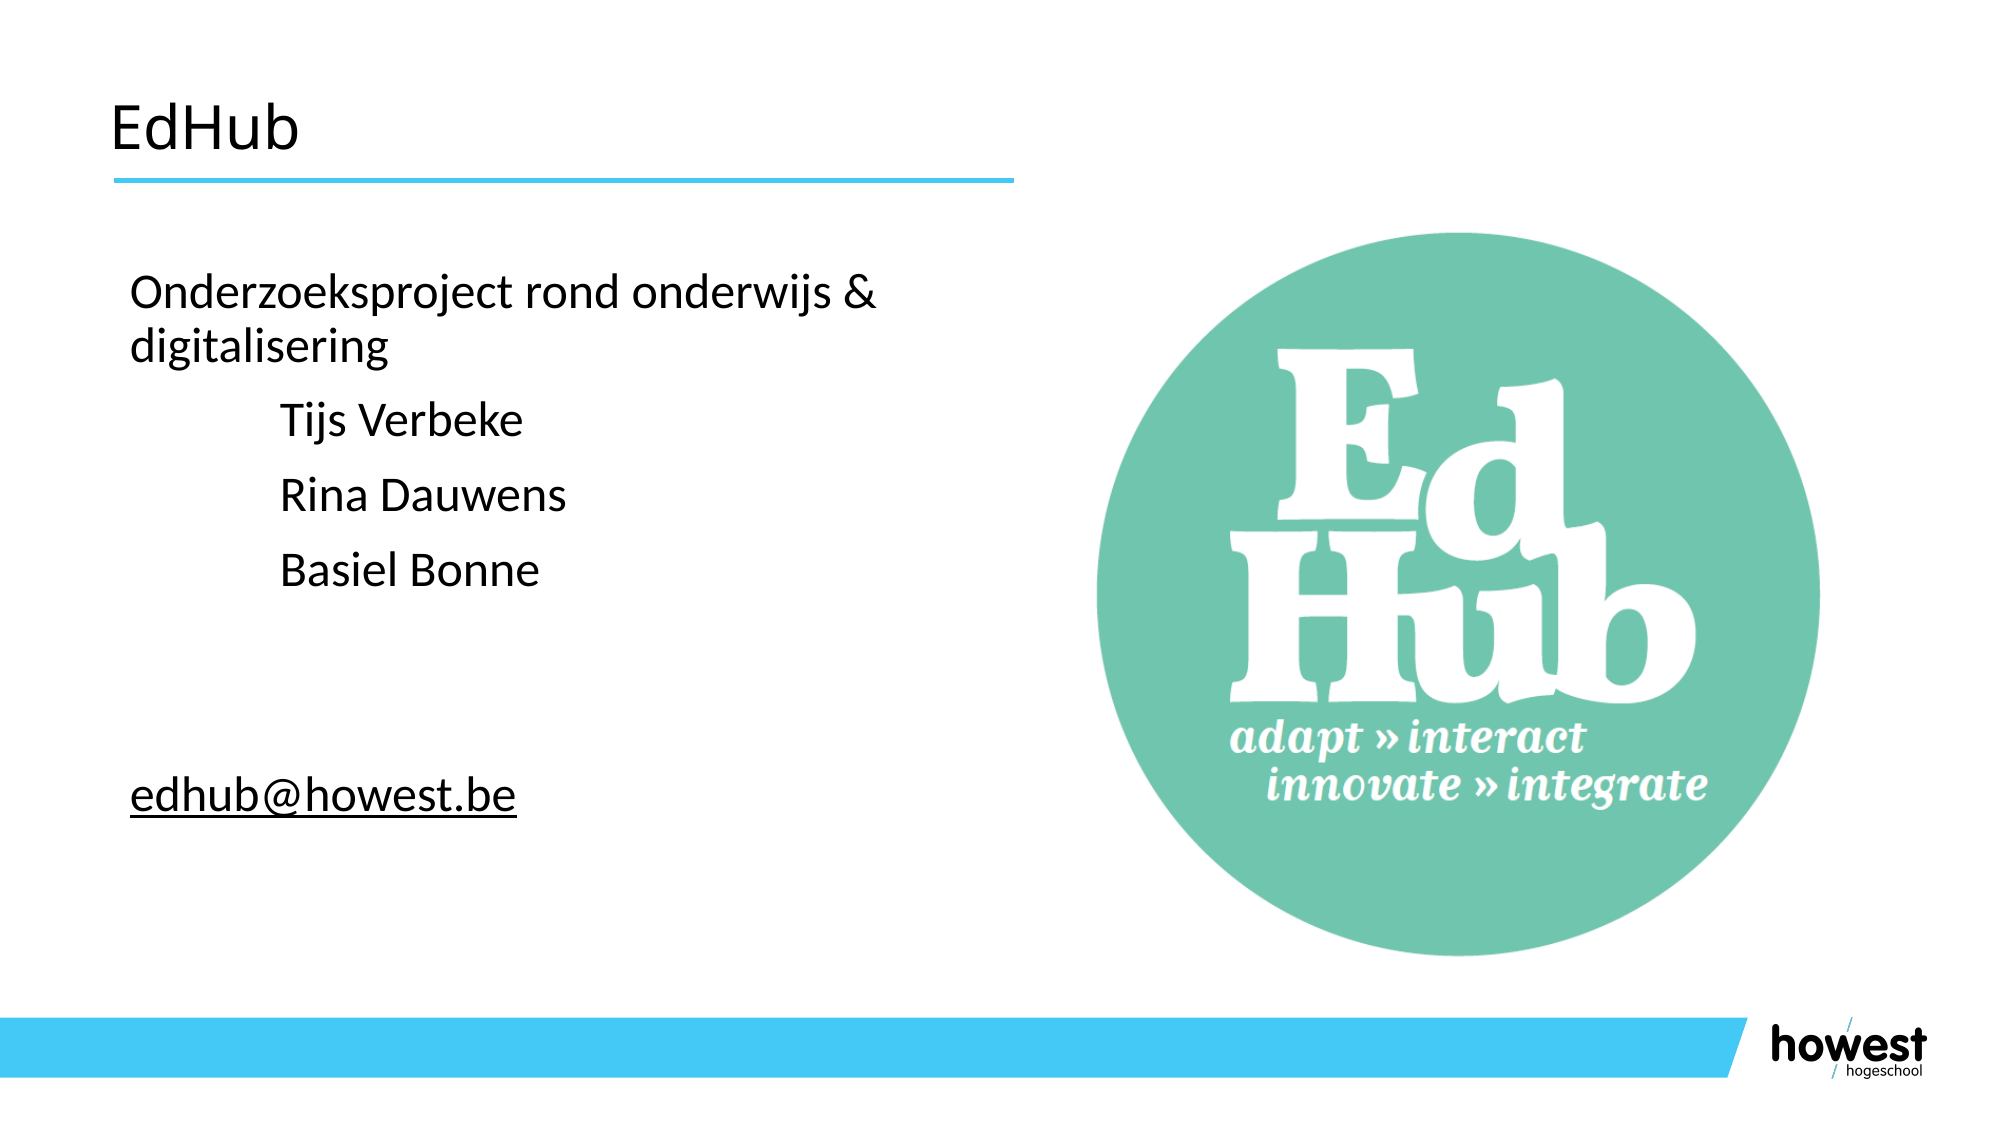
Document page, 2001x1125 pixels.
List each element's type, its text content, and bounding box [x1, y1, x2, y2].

title EdHub [109, 97, 1922, 167]
picture [1055, 180, 1950, 1104]
list Onderzoeksproject rond onderwijs & digitalisering Tijs Verbeke Rina Dauwens Basiel Bonne edhub@howest.be [114, 257, 1014, 926]
